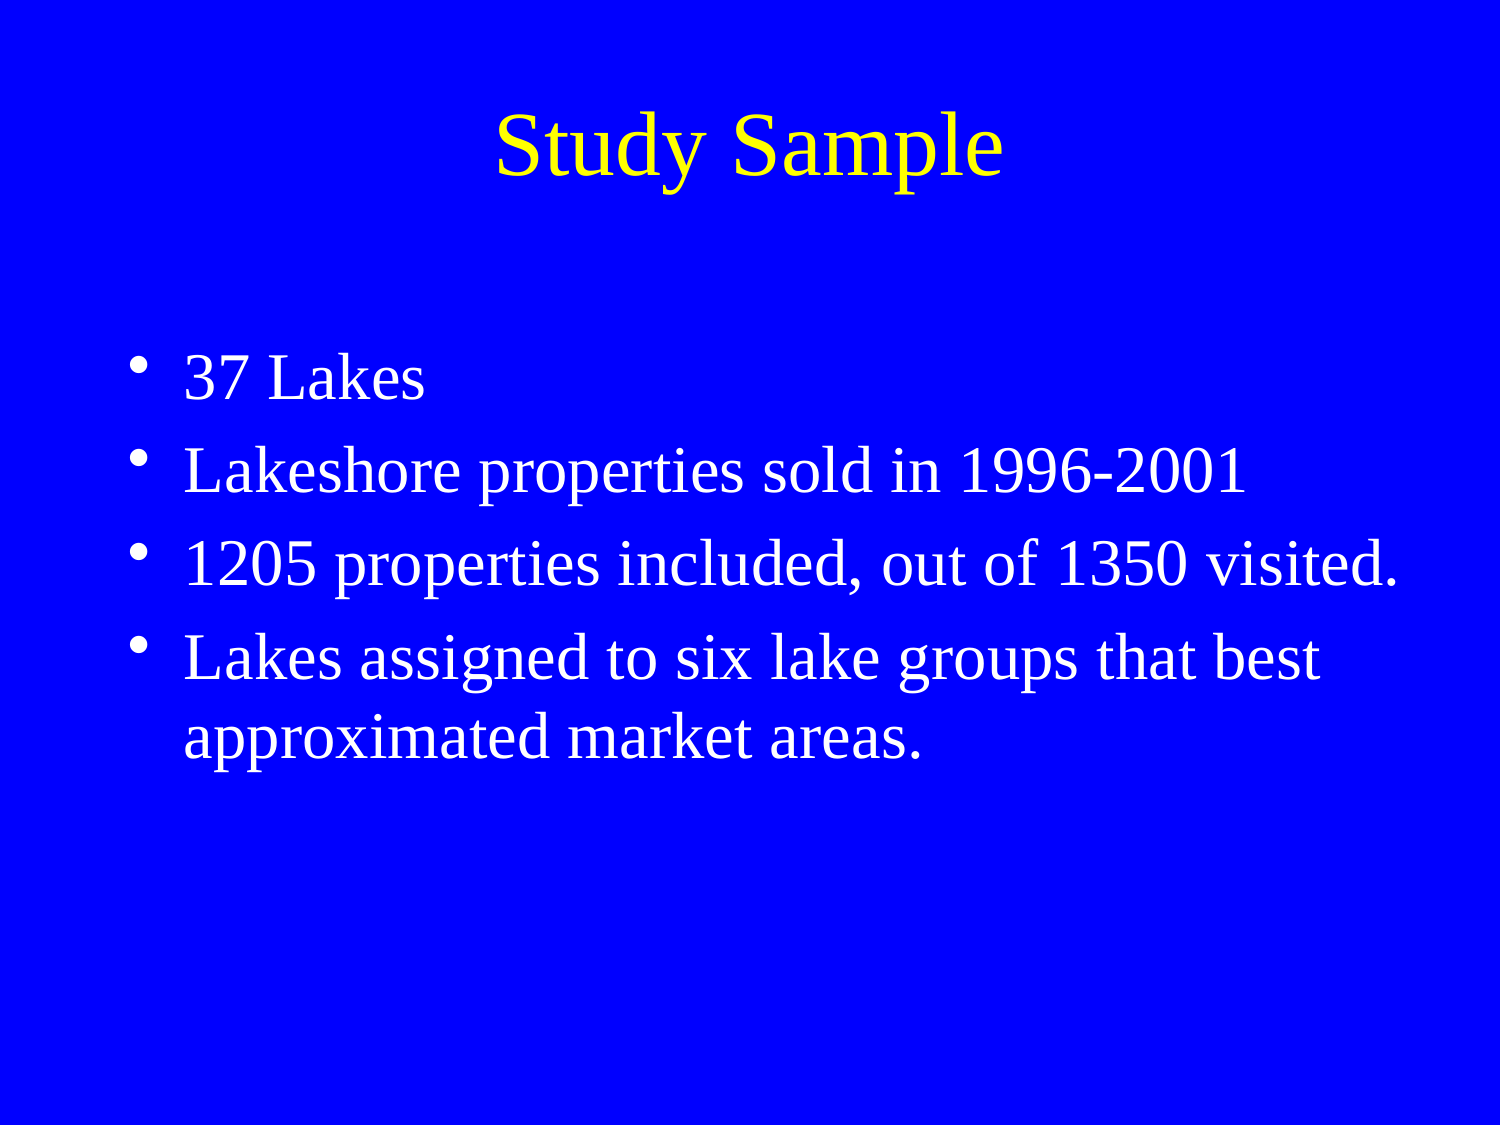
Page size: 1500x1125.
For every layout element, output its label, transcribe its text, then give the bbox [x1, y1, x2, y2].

title Study Sample [112, 99, 1388, 288]
list 37 Lakes Lakeshore properties sold in 1996-2001 1205 properties included, out of 1350 visited. Lakes assigned to six lake groups that best approximated market areas. [112, 324, 1451, 1001]
